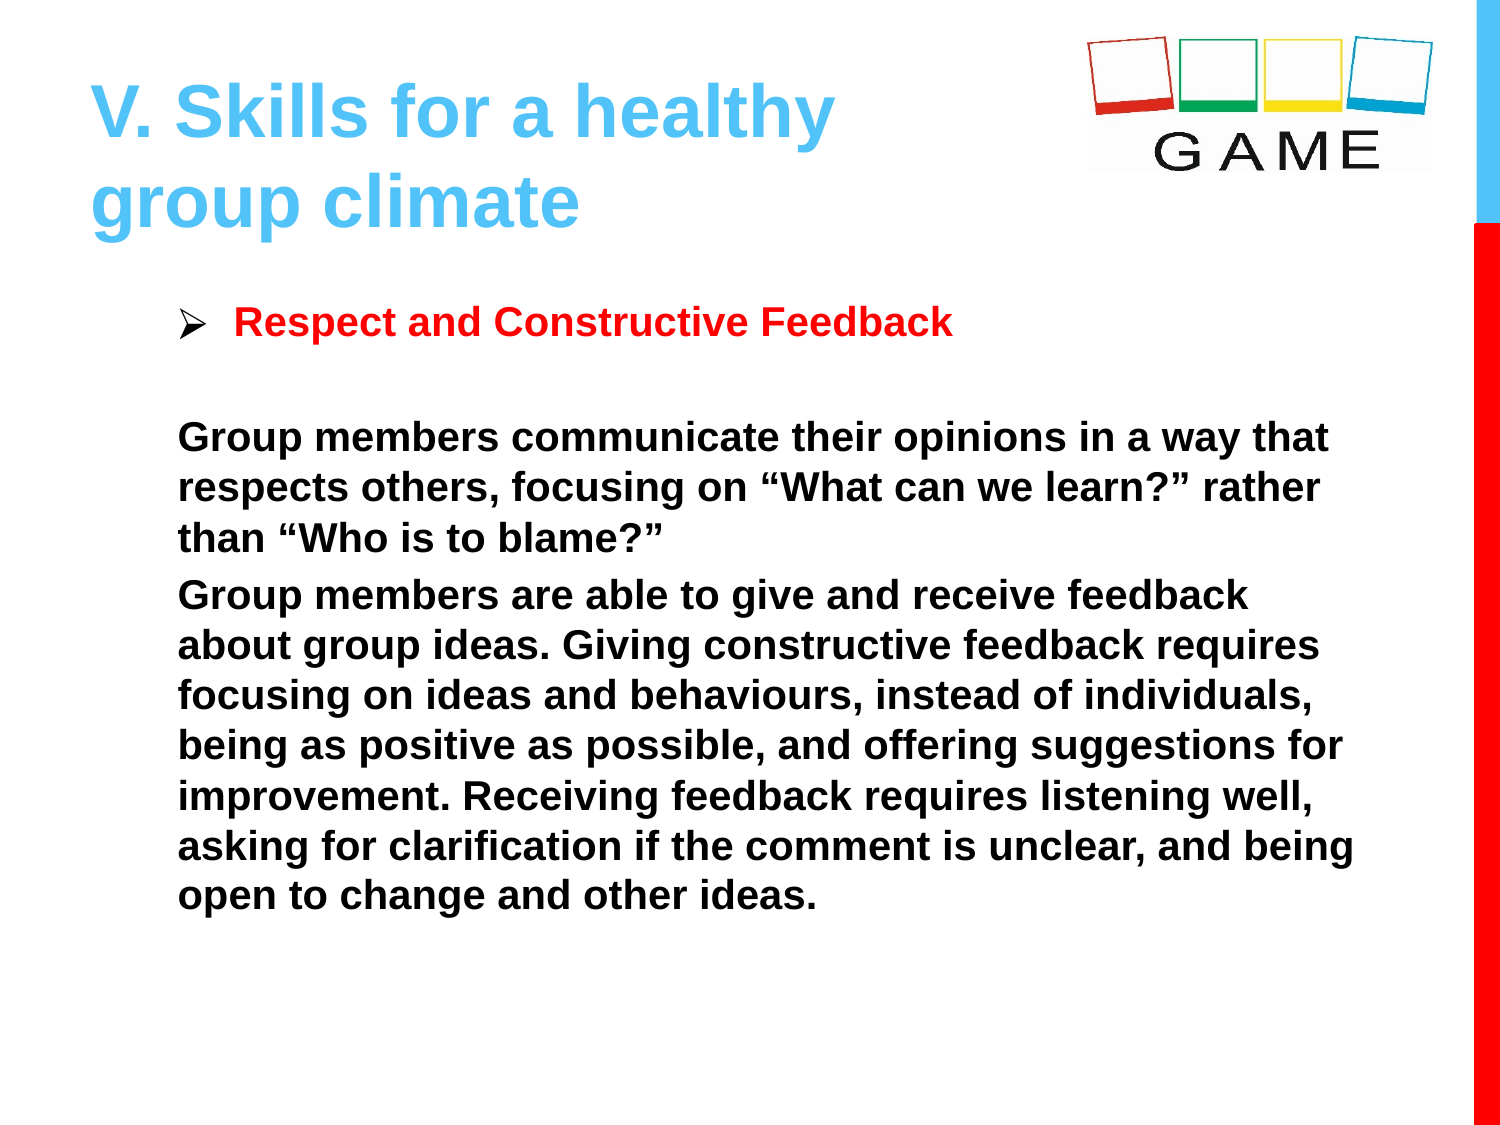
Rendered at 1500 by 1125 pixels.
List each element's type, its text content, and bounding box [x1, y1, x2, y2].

picture [1087, 36, 1433, 173]
list Respect and Constructive Feedback Group members communicate their opinions in a way that respects others, focusing on “What can we learn?” rather than “Who is to blame?” Group members are able to give and receive feedback about group ideas. Giving constructive feedback requires focusing on ideas and behaviours, instead of individuals, being as positive as possible, and offering suggestions for improvement. Receiving feedback requires listening well, asking for clarification if the comment is unclear, and being open to change and other ideas. [125, 287, 1375, 1005]
title V. Skills for a healthy group climate [75, 25, 1025, 250]
